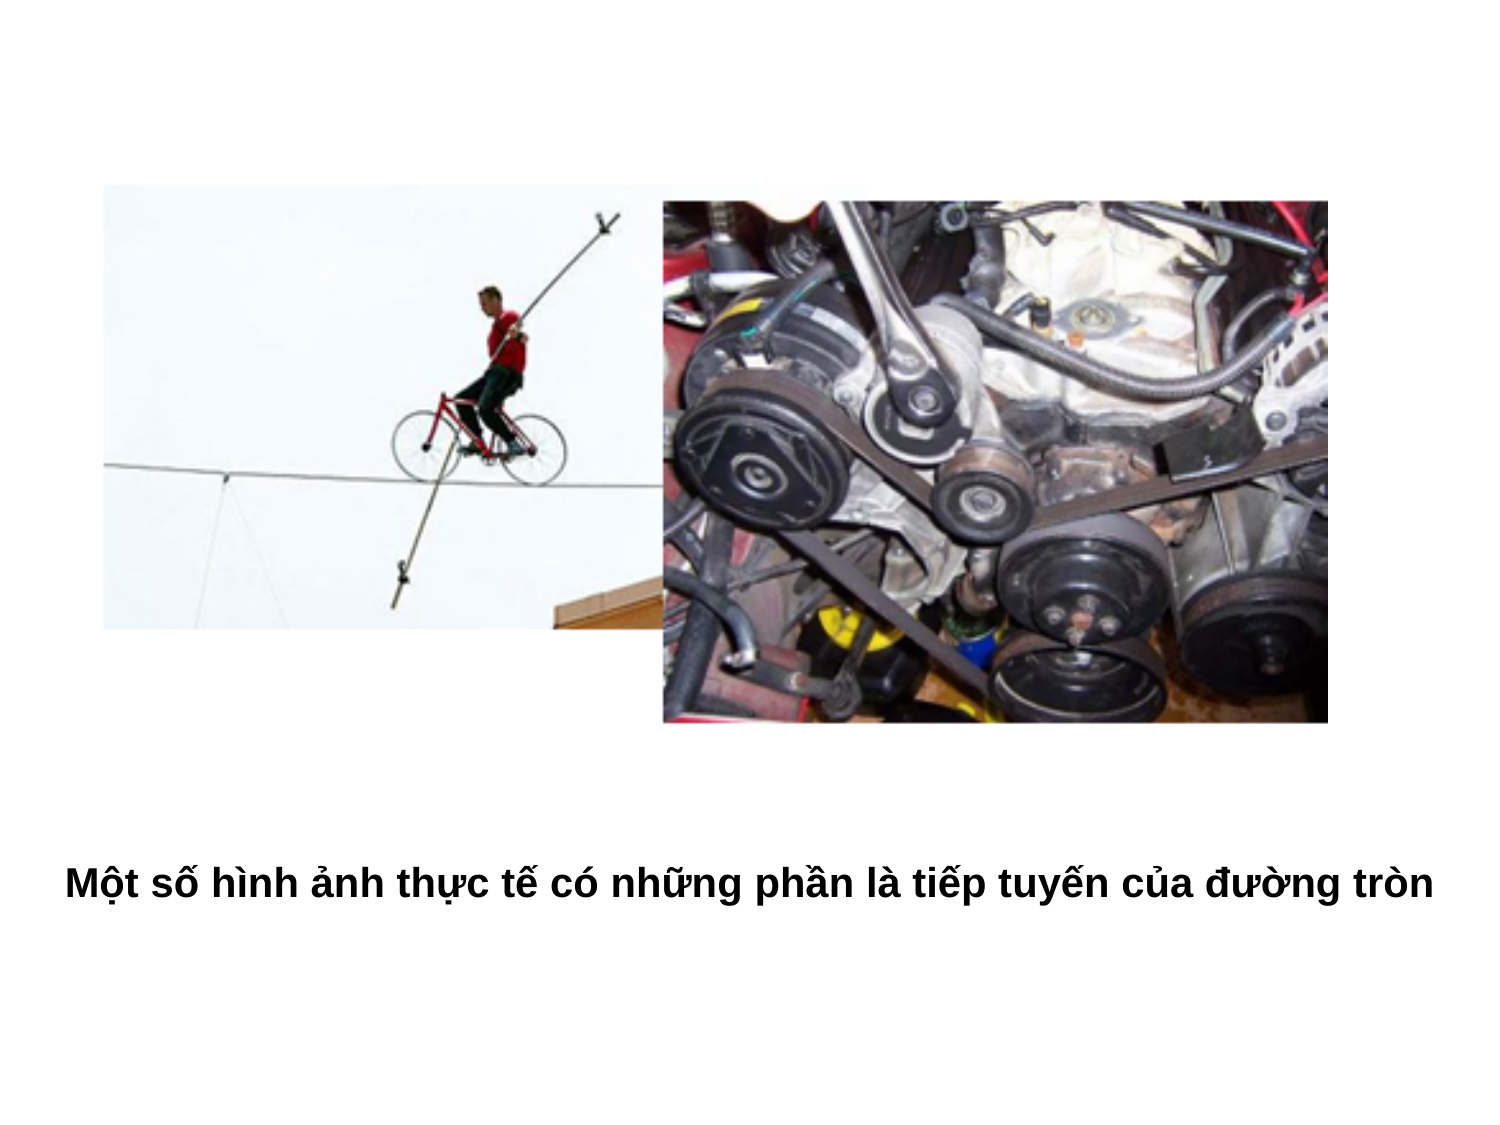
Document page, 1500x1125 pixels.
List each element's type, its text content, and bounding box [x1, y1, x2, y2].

text_box Một số hình ảnh thực tế có những phần là tiếp tuyến của đường tròn [50, 848, 97, 964]
text_box Một số hình ảnh thực tế có những phần là tiếp tuyến của đường tròn [1333, 848, 1450, 964]
picture [102, 76, 1328, 1040]
